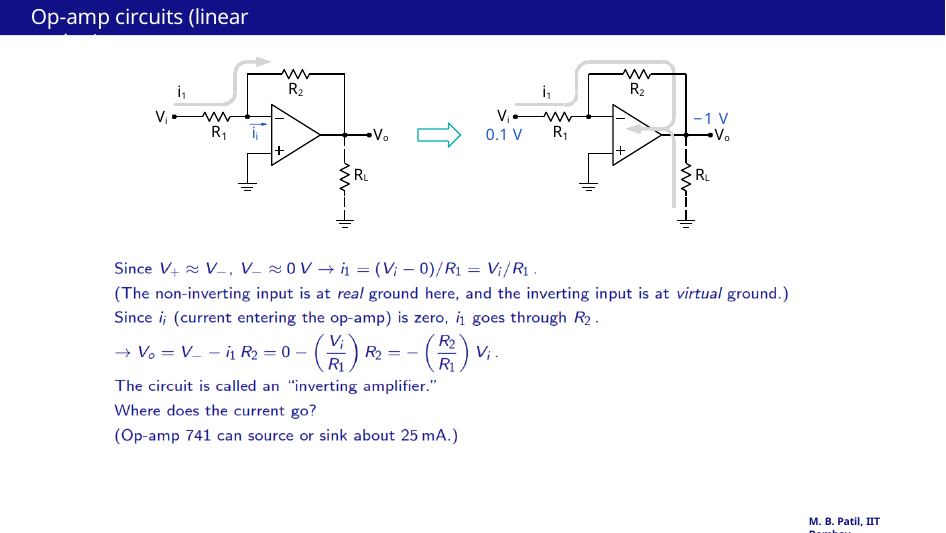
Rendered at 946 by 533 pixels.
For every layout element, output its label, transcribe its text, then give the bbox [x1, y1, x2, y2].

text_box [512, 114, 519, 120]
title Op-amp circuits (linear region) [28, 2, 301, 93]
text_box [171, 68, 372, 229]
text_box [0, 0, 945, 36]
text_box Vo [376, 121, 396, 144]
text_box −1 V [715, 105, 729, 128]
picture [103, 243, 799, 457]
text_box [676, 217, 696, 229]
text_box Vo [715, 121, 738, 144]
text_box [417, 122, 461, 148]
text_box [173, 56, 272, 111]
text_box Vi [149, 104, 166, 127]
footer M. B. Patil, IIT Bombay [806, 515, 925, 533]
text_box Vi 0.1 V [479, 104, 510, 143]
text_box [515, 59, 711, 209]
